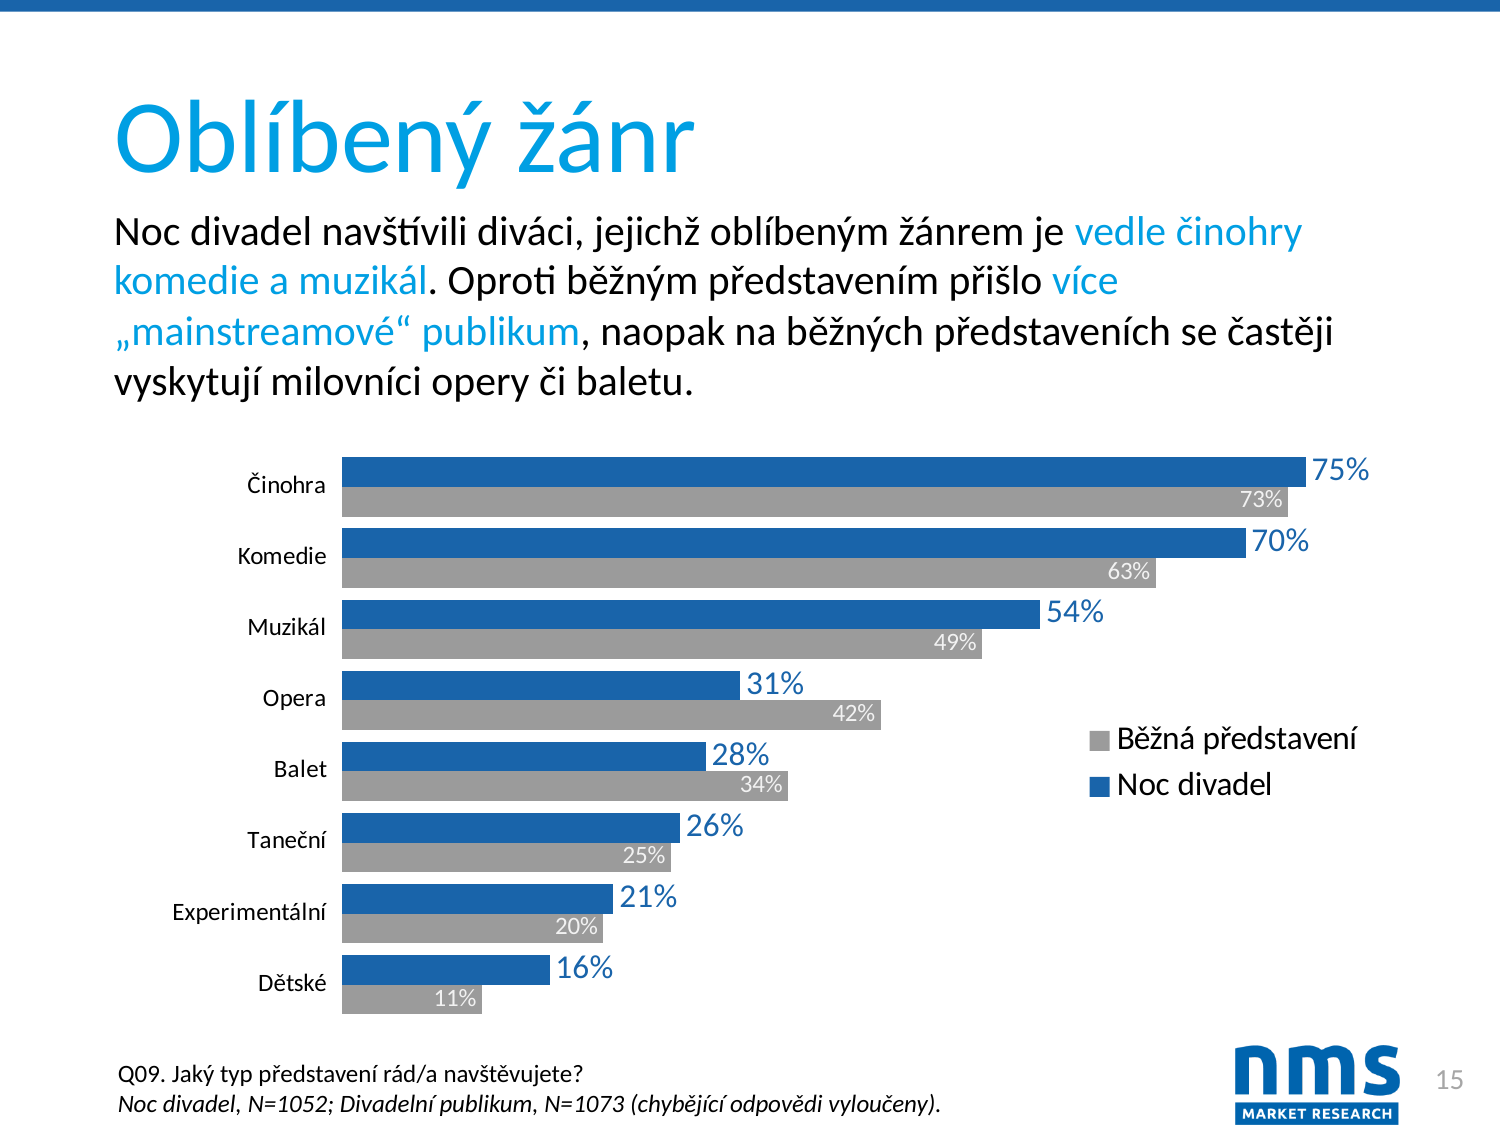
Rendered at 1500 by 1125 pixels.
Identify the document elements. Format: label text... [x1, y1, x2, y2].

slide_number 15 [1399, 1048, 1500, 1109]
text_box Q09. Jaký typ představení rád/a navštěvujete? Noc divadel, N=1052; Divadelní publikum, N=1073 (chybějící odpovědi vyloučeny). [103, 1050, 958, 1125]
picture [1235, 1049, 1400, 1125]
text_box Noc divadel navštívili diváci, jejichž oblíbeným žánrem je vedle činohry komedie a muzikál. Oproti běžným představením přišlo více „mainstreamové“ publikum, naopak na běžných představeních se častěji vyskytují milovníci opery či baletu. [99, 196, 1416, 411]
chart [115, 432, 1400, 1049]
title Oblíbený žánr [100, 60, 1400, 196]
